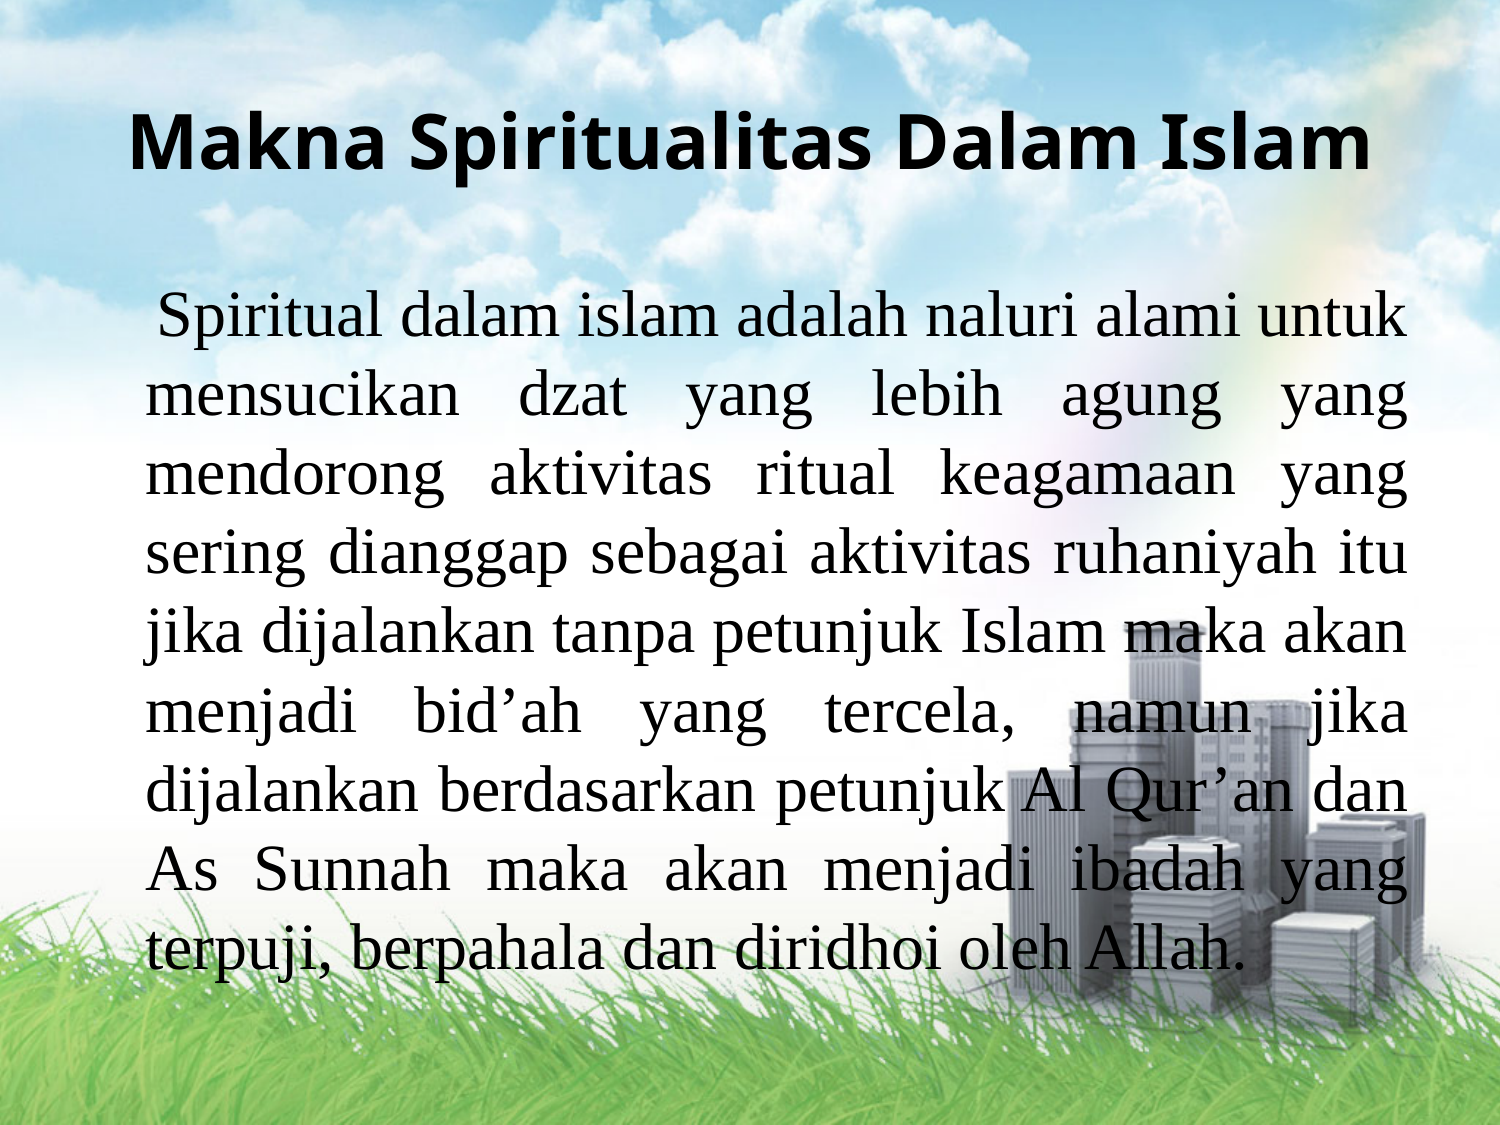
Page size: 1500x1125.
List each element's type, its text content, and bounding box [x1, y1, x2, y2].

list Spiritual dalam islam adalah naluri alami untuk mensucikan dzat yang lebih agung yang mendorong aktivitas ritual keagamaan yang sering dianggap sebagai aktivitas ruhaniyah itu jika dijalankan tanpa petunjuk Islam maka akan menjadi bid’ah yang tercela, namun jika dijalankan berdasarkan petunjuk Al Qur’an dan As Sunnah maka akan menjadi ibadah yang terpuji, berpahala dan diridhoi oleh Allah. [75, 262, 1425, 1005]
title Makna Spiritualitas Dalam Islam [75, 45, 1425, 233]
